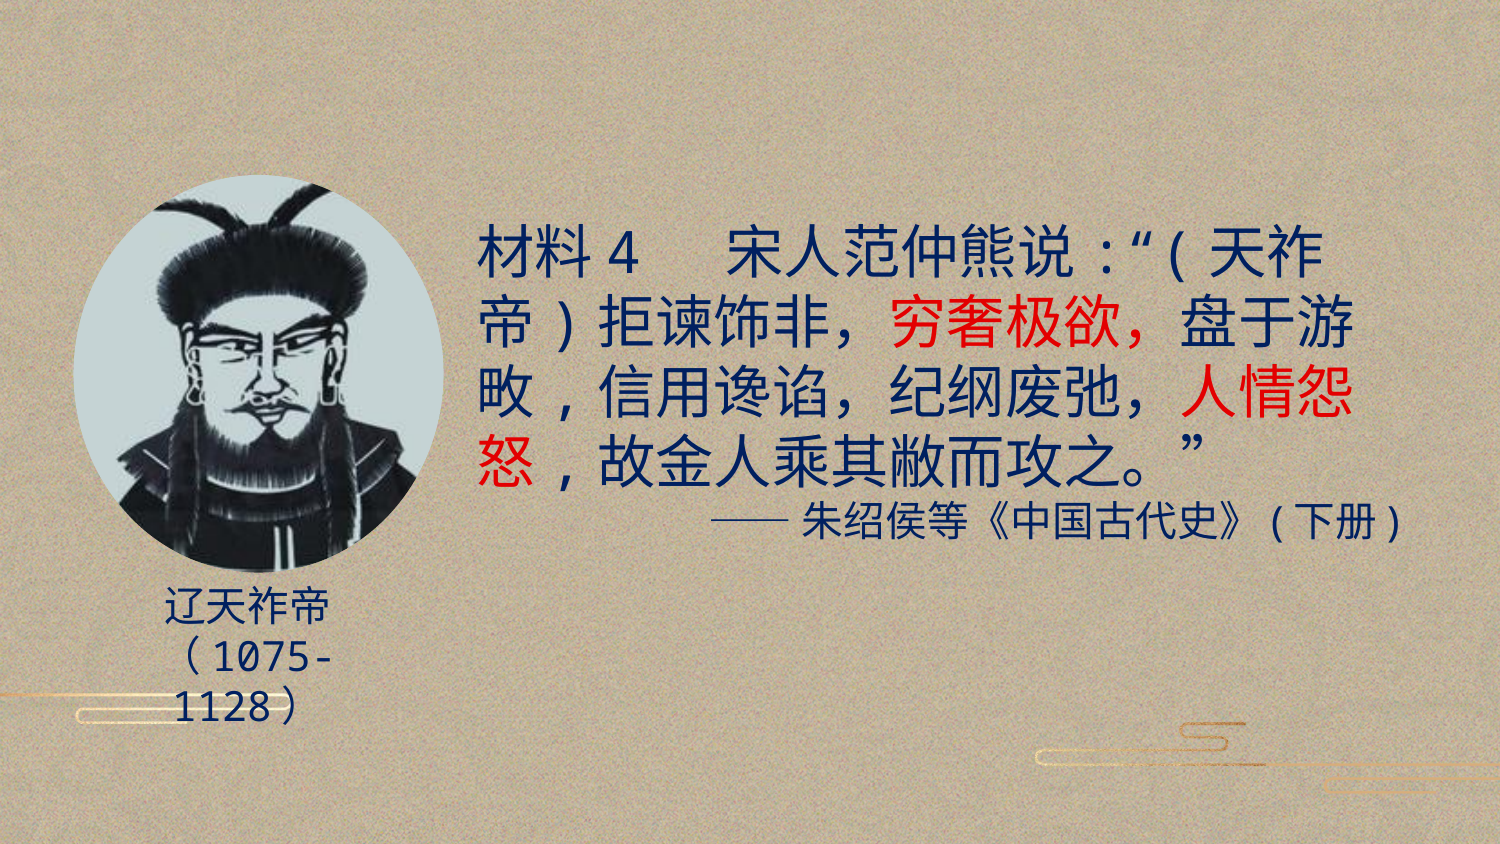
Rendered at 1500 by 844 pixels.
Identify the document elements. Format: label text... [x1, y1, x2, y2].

text_box 辽天祚帝 （1075-1128） [112, 573, 383, 738]
picture [0, 0, 1500, 844]
text_box 材料4 宋人范仲熊说:“(天祚帝)拒谏饰非，穷奢极欲，盘于游畋,信用谗谄，纪纲废弛，人情怨怒,故金人乘其敝而攻之。” ——朱绍侯等《中国古代史》(下册) [461, 207, 1415, 553]
